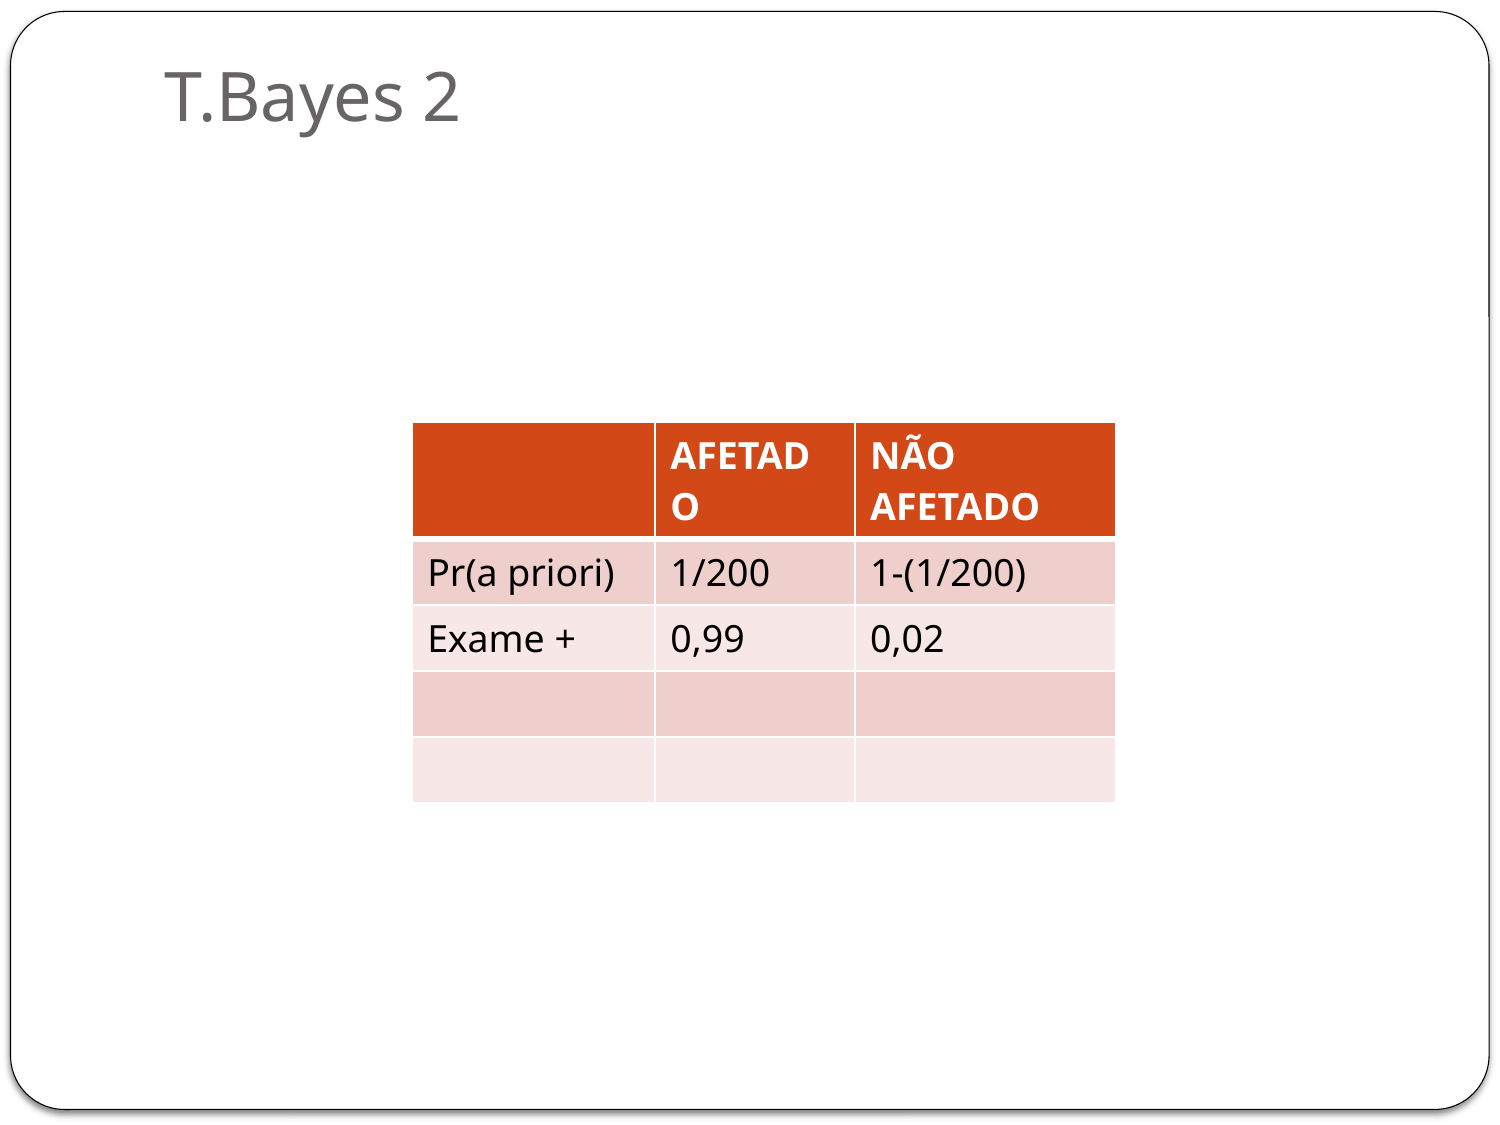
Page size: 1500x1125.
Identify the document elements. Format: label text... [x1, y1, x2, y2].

table_cell Pr(a priori) [413, 542, 654, 604]
table_cell 1-(1/200) [856, 542, 1115, 604]
table_header NÃO AFETADO [856, 423, 1115, 536]
table_cell [656, 672, 854, 736]
table_cell [856, 738, 1115, 802]
table_header [413, 423, 654, 536]
table_cell 0,99 [656, 606, 854, 670]
table_cell [413, 738, 654, 802]
table_cell 1/200 [656, 542, 854, 604]
table_cell Exame + [413, 606, 654, 670]
table_cell [856, 672, 1115, 736]
table_cell [413, 672, 654, 736]
table_header AFETADO [656, 423, 854, 536]
title T.Bayes 2 [150, 45, 1425, 233]
table_cell [656, 738, 854, 802]
table_cell 0,02 [856, 606, 1115, 670]
